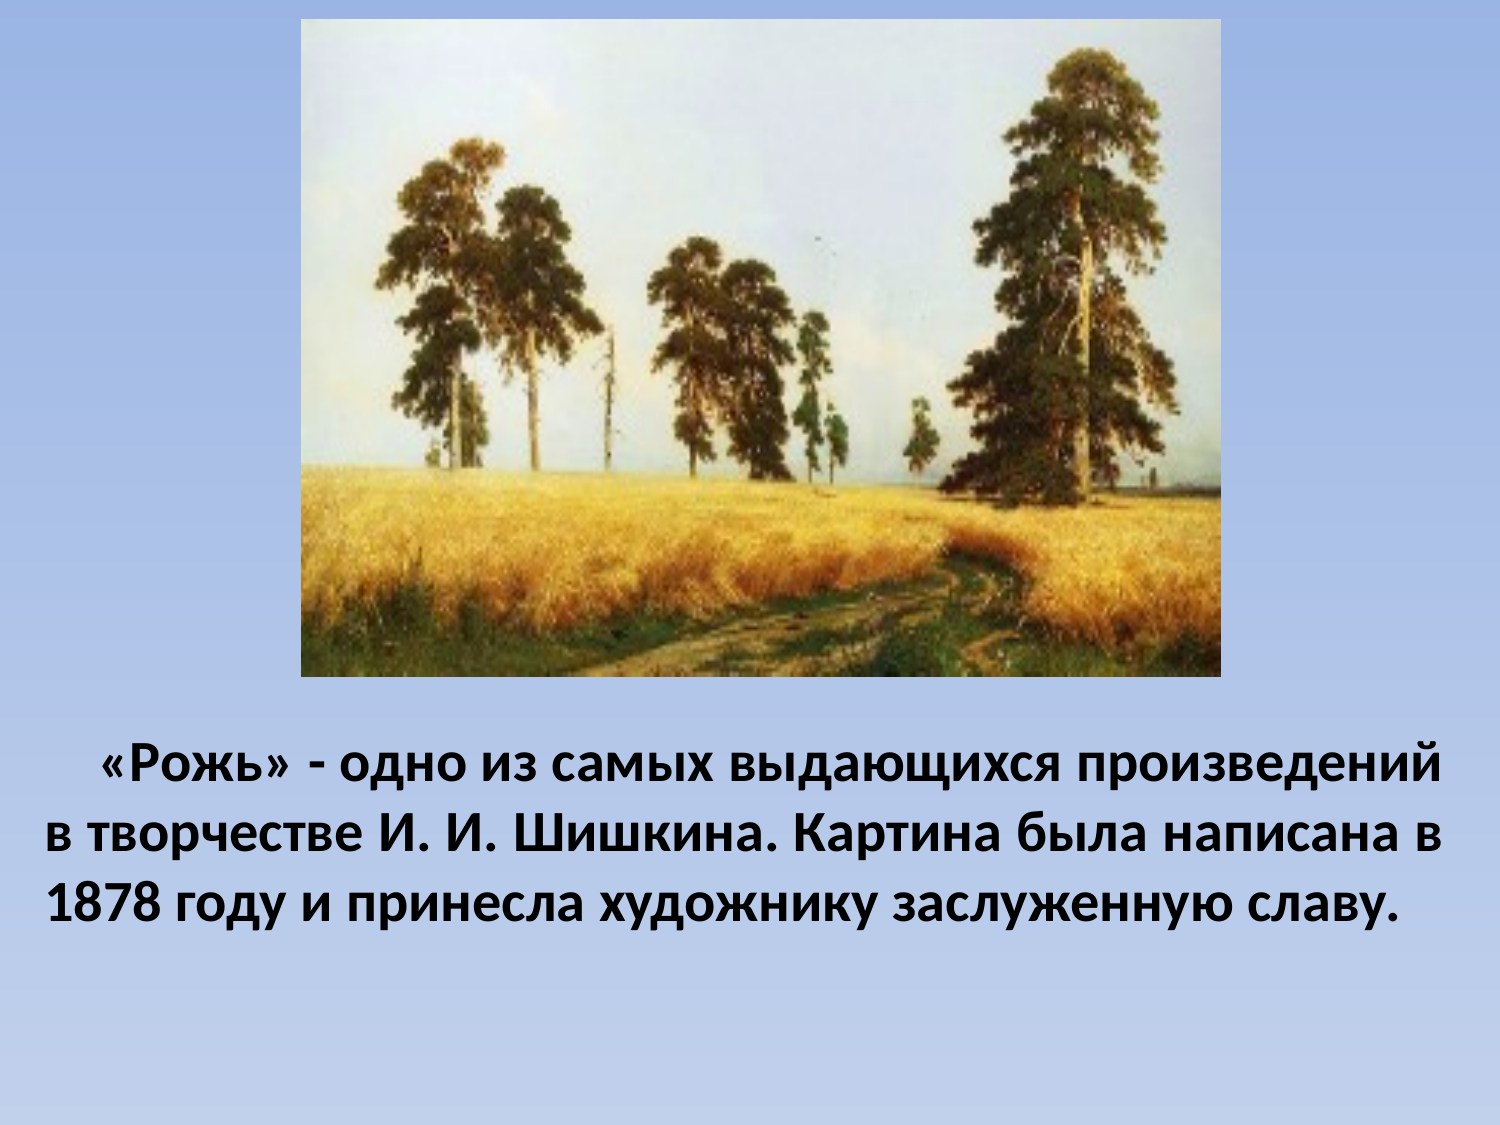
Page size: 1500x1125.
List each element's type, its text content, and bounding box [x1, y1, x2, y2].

text_box «Рожь» - одно из самых выдающихся произведений в творчестве И. И. Шишкина. Картина была написана в 1878 году и принесла художнику заслуженную славу. [29, 716, 1459, 941]
picture [300, 18, 1222, 677]
